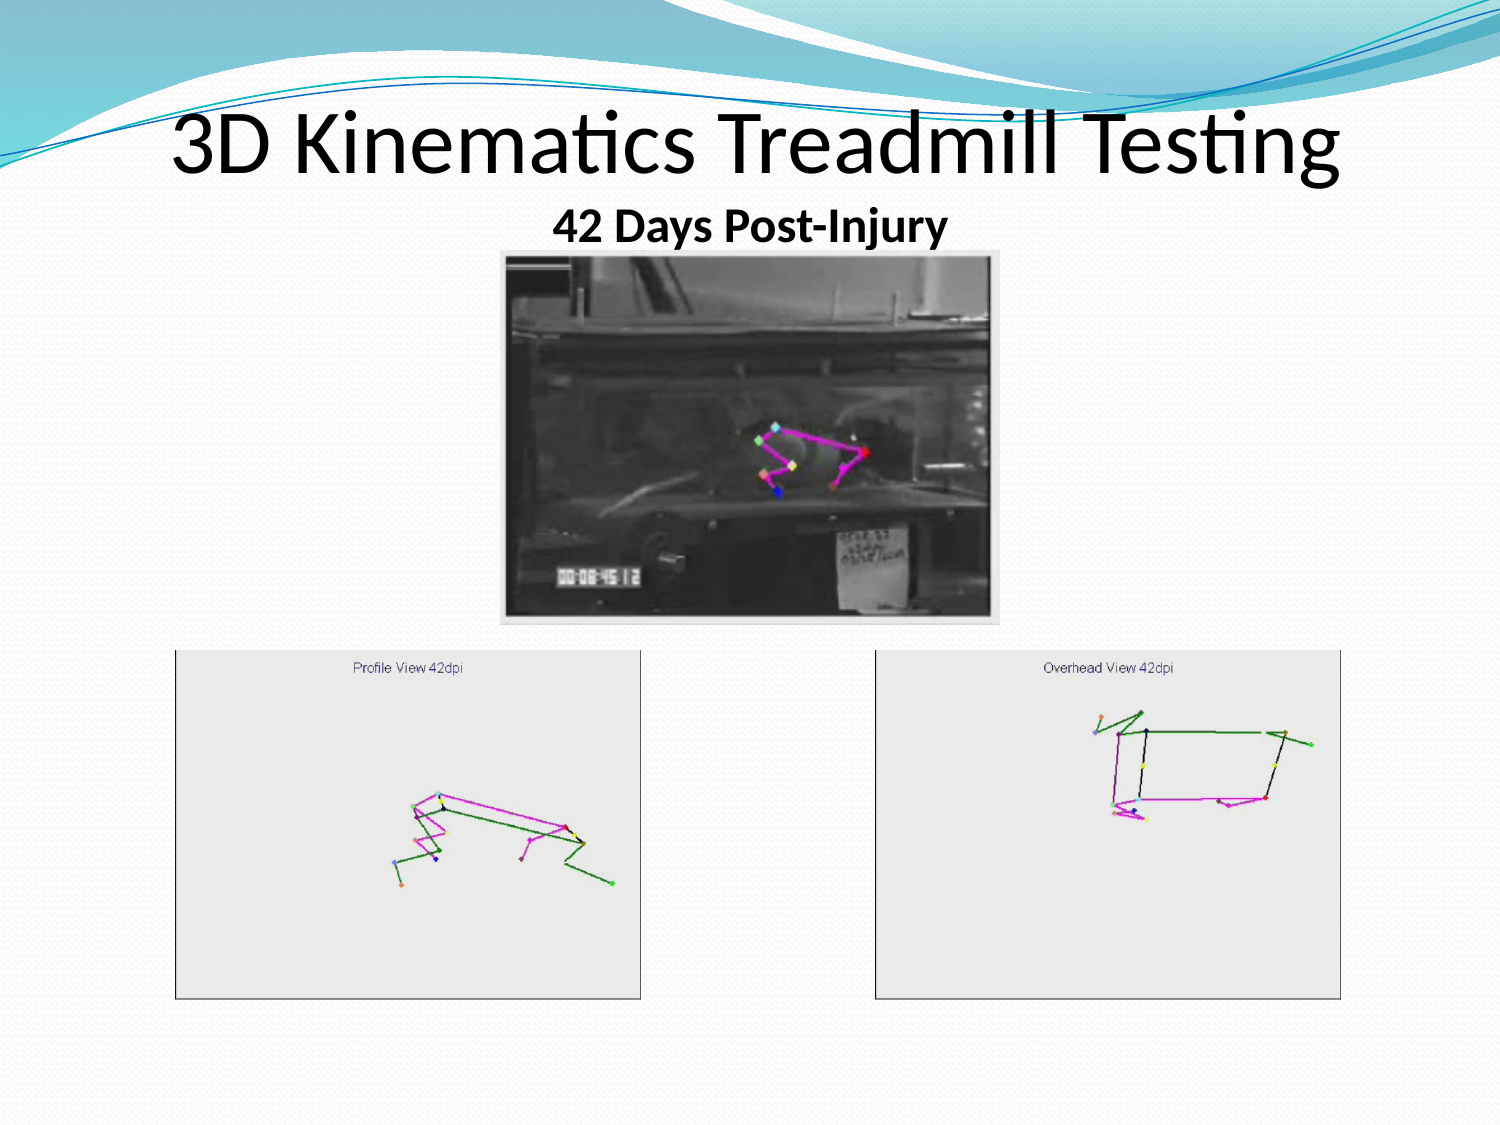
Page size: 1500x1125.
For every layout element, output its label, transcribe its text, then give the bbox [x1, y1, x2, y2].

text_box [499, 249, 1001, 626]
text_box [874, 649, 1342, 1001]
text_box 3D Kinematics Treadmill Testing 42 Days Post-Injury [149, 74, 1363, 260]
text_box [174, 649, 642, 1001]
